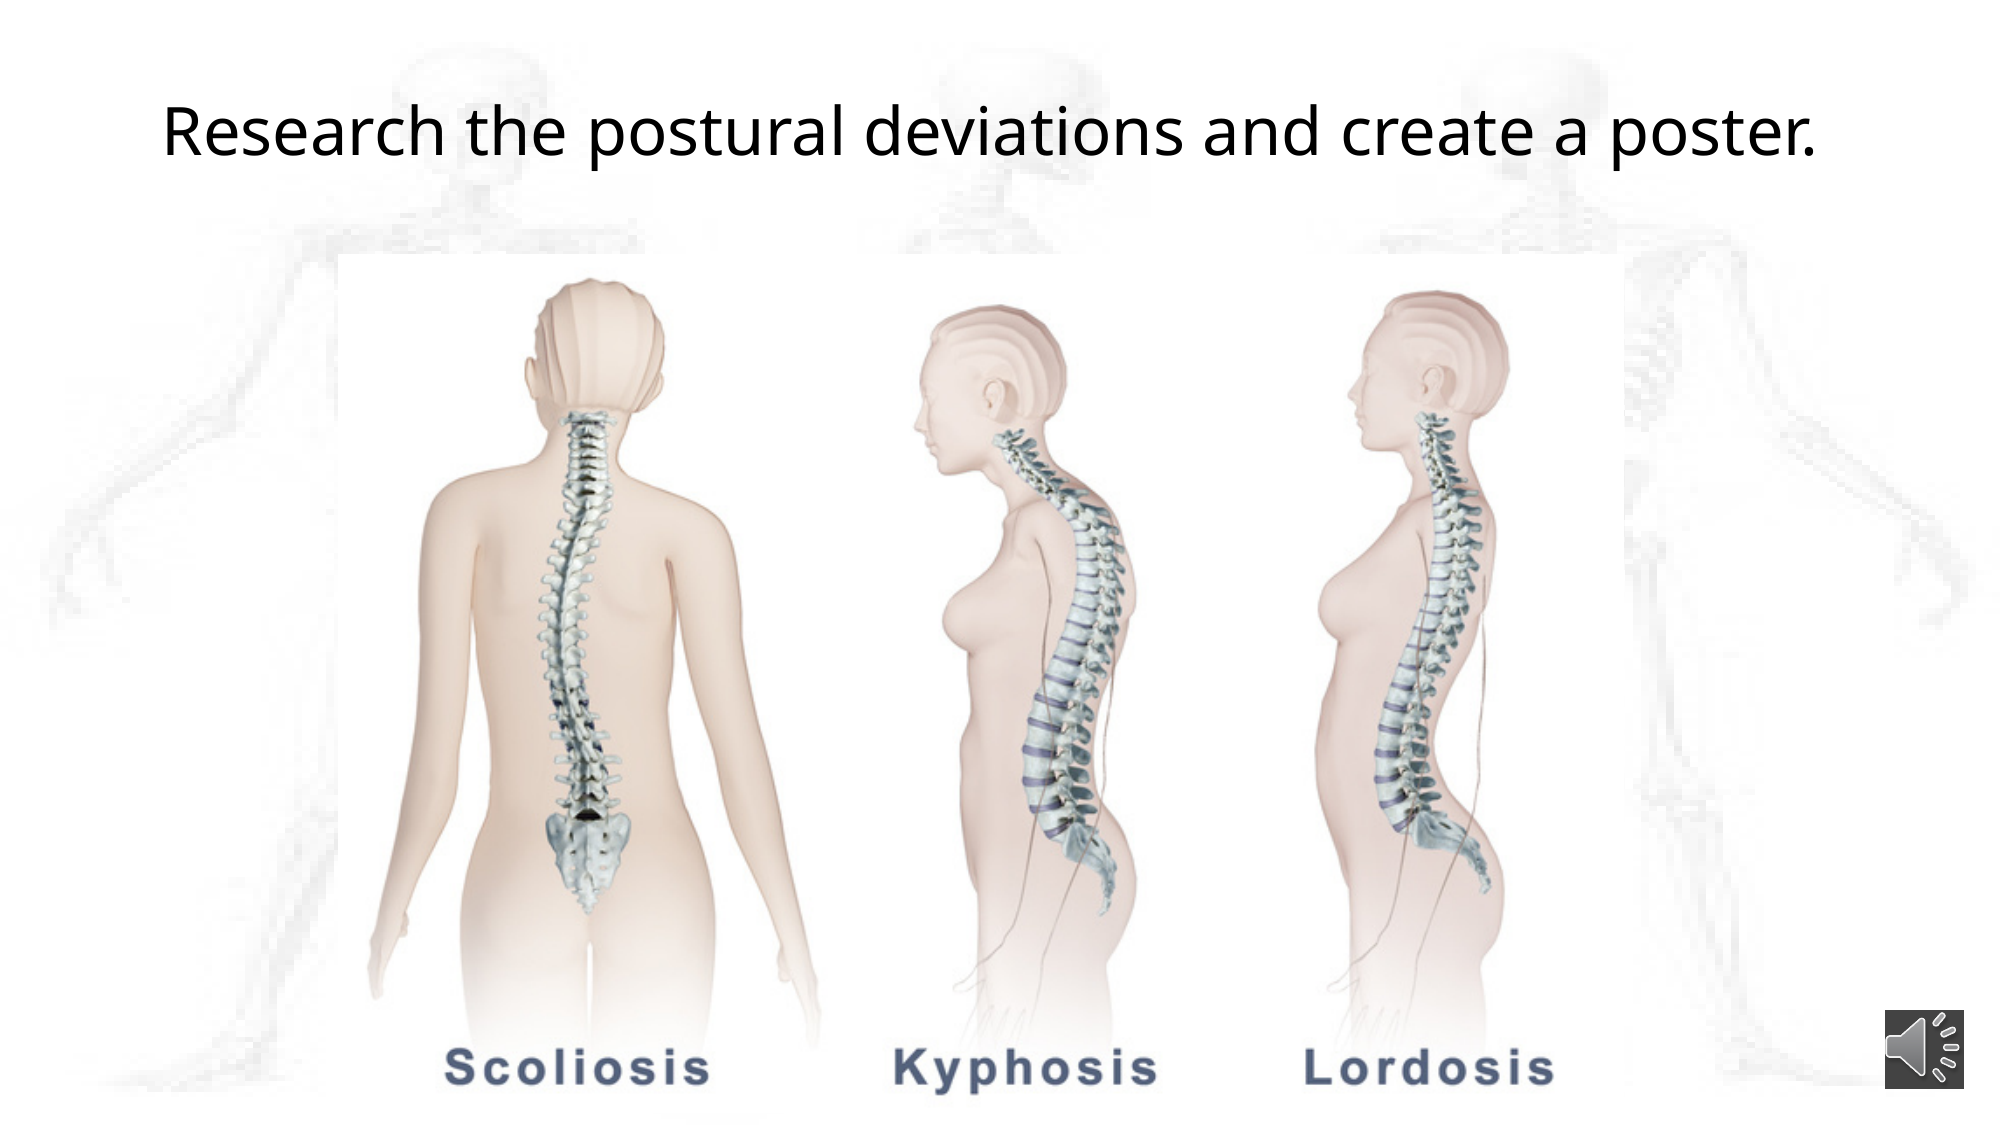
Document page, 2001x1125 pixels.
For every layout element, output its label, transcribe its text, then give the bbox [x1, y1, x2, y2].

title Research the postural deviations and create a poster. [137, 59, 1863, 208]
picture [1884, 1009, 1965, 1090]
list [338, 254, 1624, 1113]
